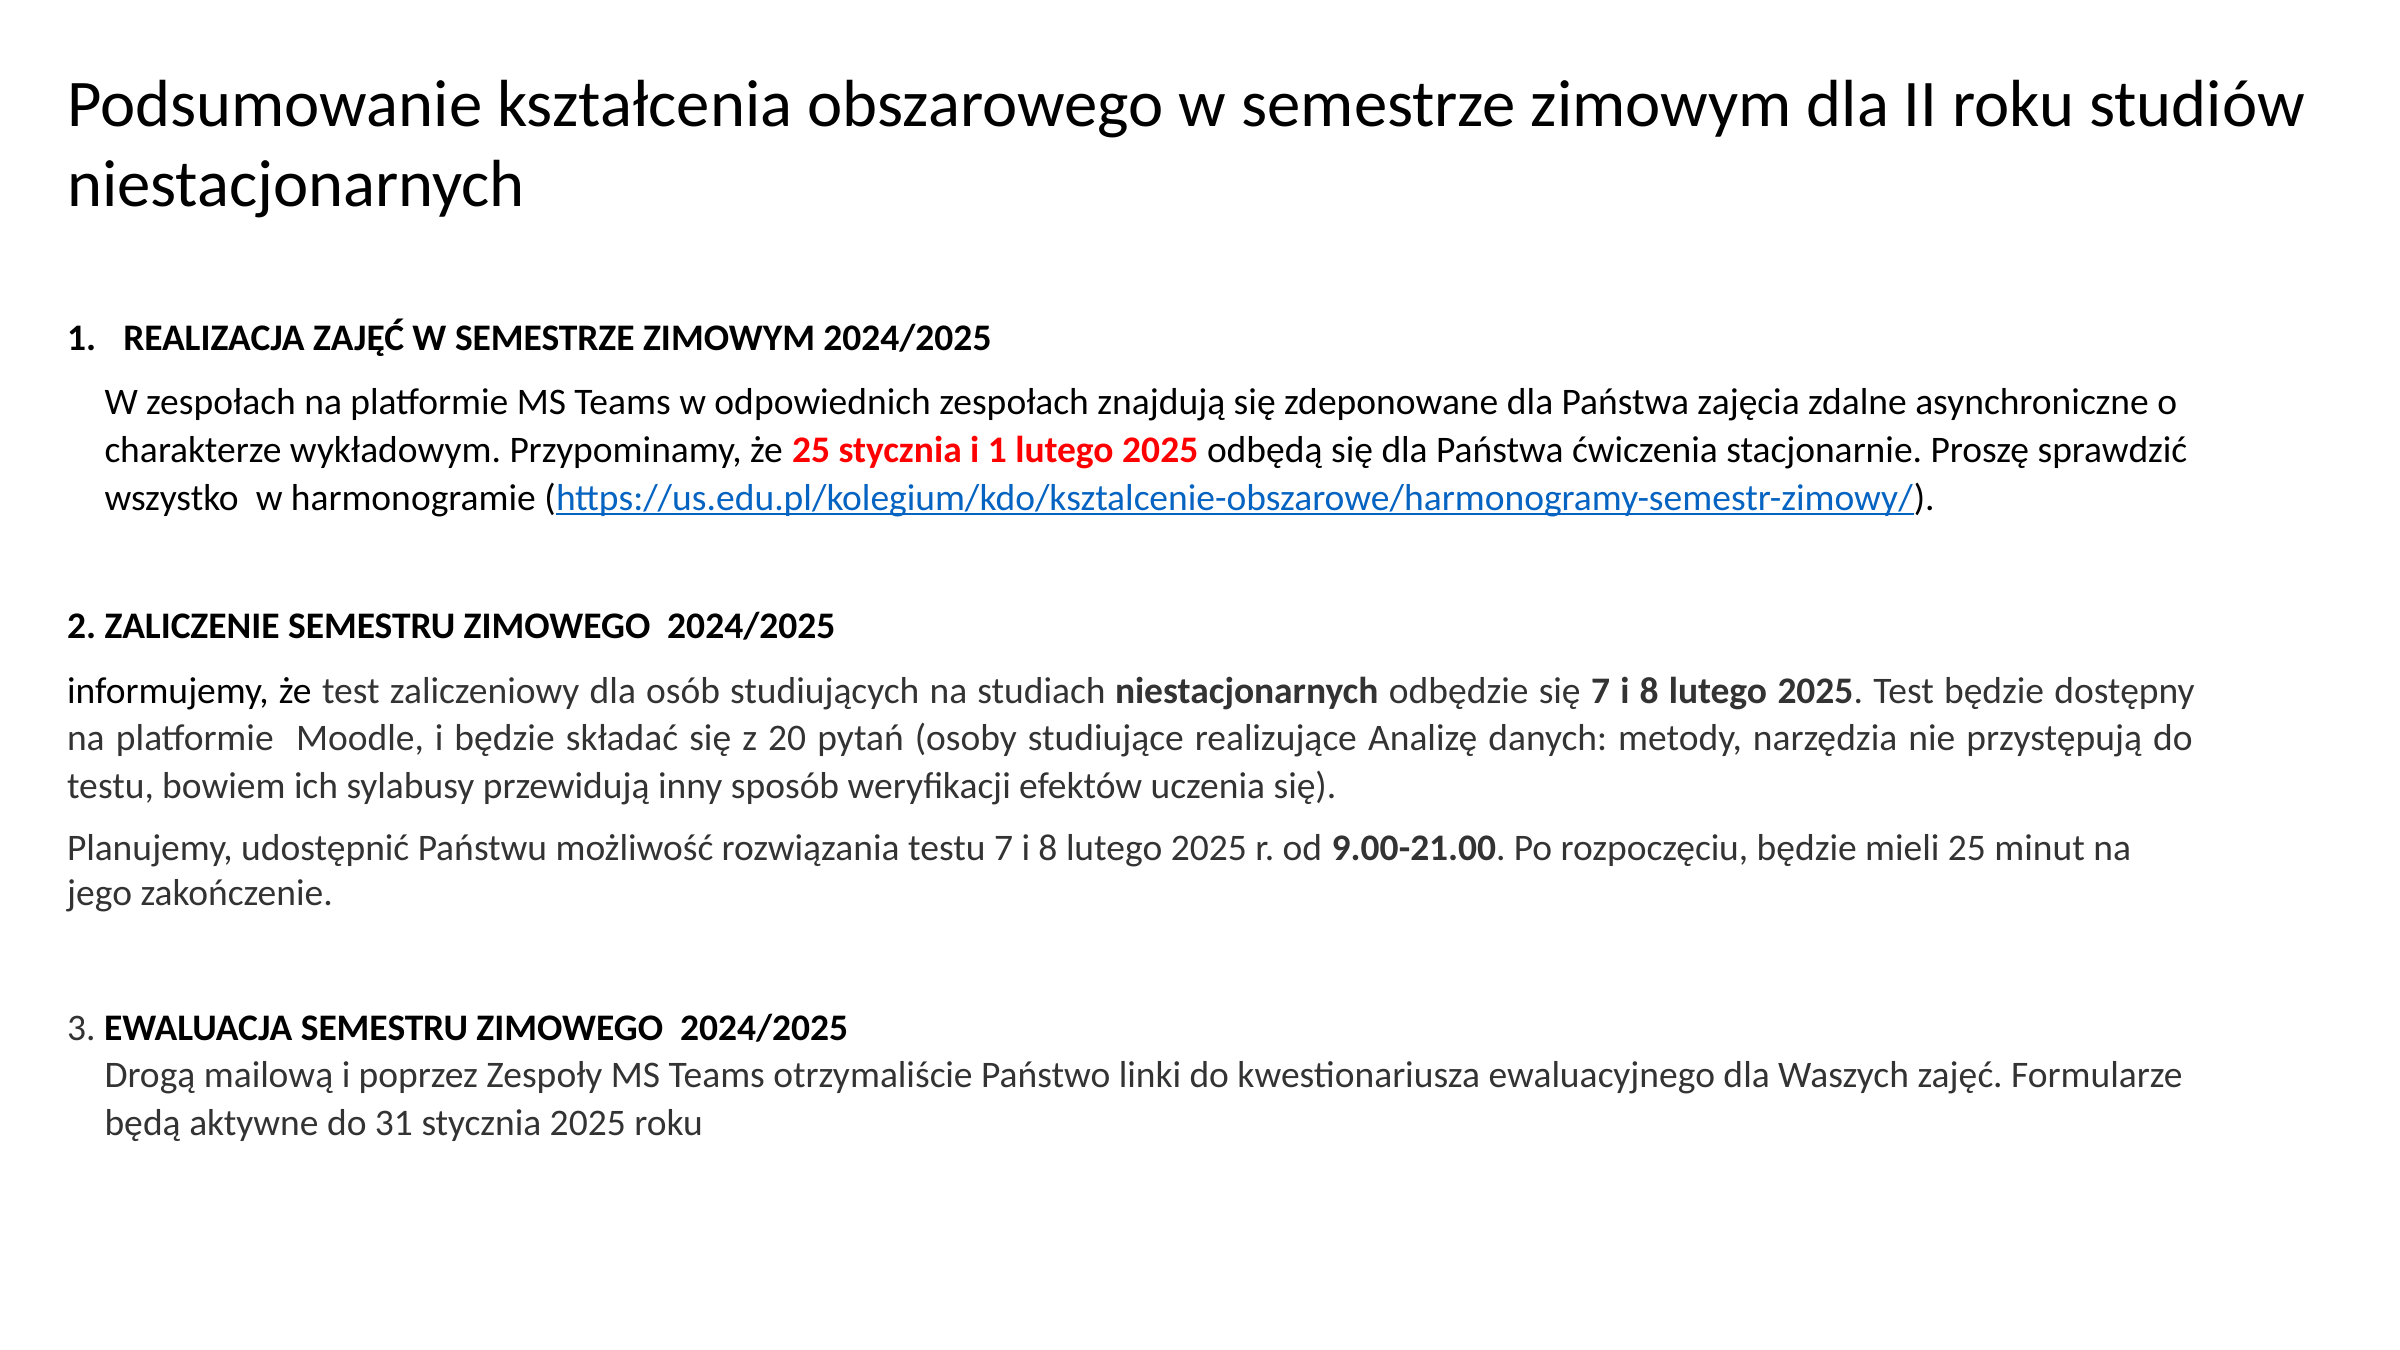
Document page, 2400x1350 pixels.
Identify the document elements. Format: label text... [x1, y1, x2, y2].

text_box REALIZACJA ZAJĘĆ W SEMESTRZE ZIMOWYM 2024/2025 W zespołach na platformie MS Teams w odpowiednich zespołach znajdują się zdeponowane dla Państwa zajęcia zdalne asynchroniczne o charakterze wykładowym. Przypominamy, że 25 stycznia i 1 lutego 2025 odbędą się dla Państwa ćwiczenia stacjonarnie. Proszę sprawdzić wszystko w harmonogramie (https://us.edu.pl/kolegium/kdo/ksztalcenie-obszarowe/harmonogramy-semestr-zimowy/). 2. ZALICZENIE SEMESTRU ZIMOWEGO 2024/2025 informujemy, że test zaliczeniowy dla osób studiujących na studiach niestacjonarnych odbędzie się 7 i 8 lutego 2025. Test będzie dostępny na platformie Moodle, i będzie składać się z 20 pytań (osoby studiujące realizujące Analizę danych: metody, narzędzia nie przystępują do testu, bowiem ich sylabusy przewidują inny sposób weryfikacji efektów uczenia się). Planujemy, udostępnić Państwu możliwość rozwiązania testu 7 i 8 lutego 2025 r. od 9.00-21.00. Po rozpoczęciu, będzie mieli 25 minut na jego zakończenie. 3. EWALUACJA SEMESTRU ZIMOWEGO 2024/2025 Drogą mailową i poprzez Zespoły MS Teams otrzymaliście Państwo linki do kwestionariusza ewaluacyjnego dla Waszych zajęć. Formularze będą aktywne do 31 stycznia 2025 roku [52, 303, 2210, 1151]
text_box Podsumowanie kształcenia obszarowego w semestrze zimowym dla II roku studiów niestacjonarnych [52, 52, 2357, 227]
